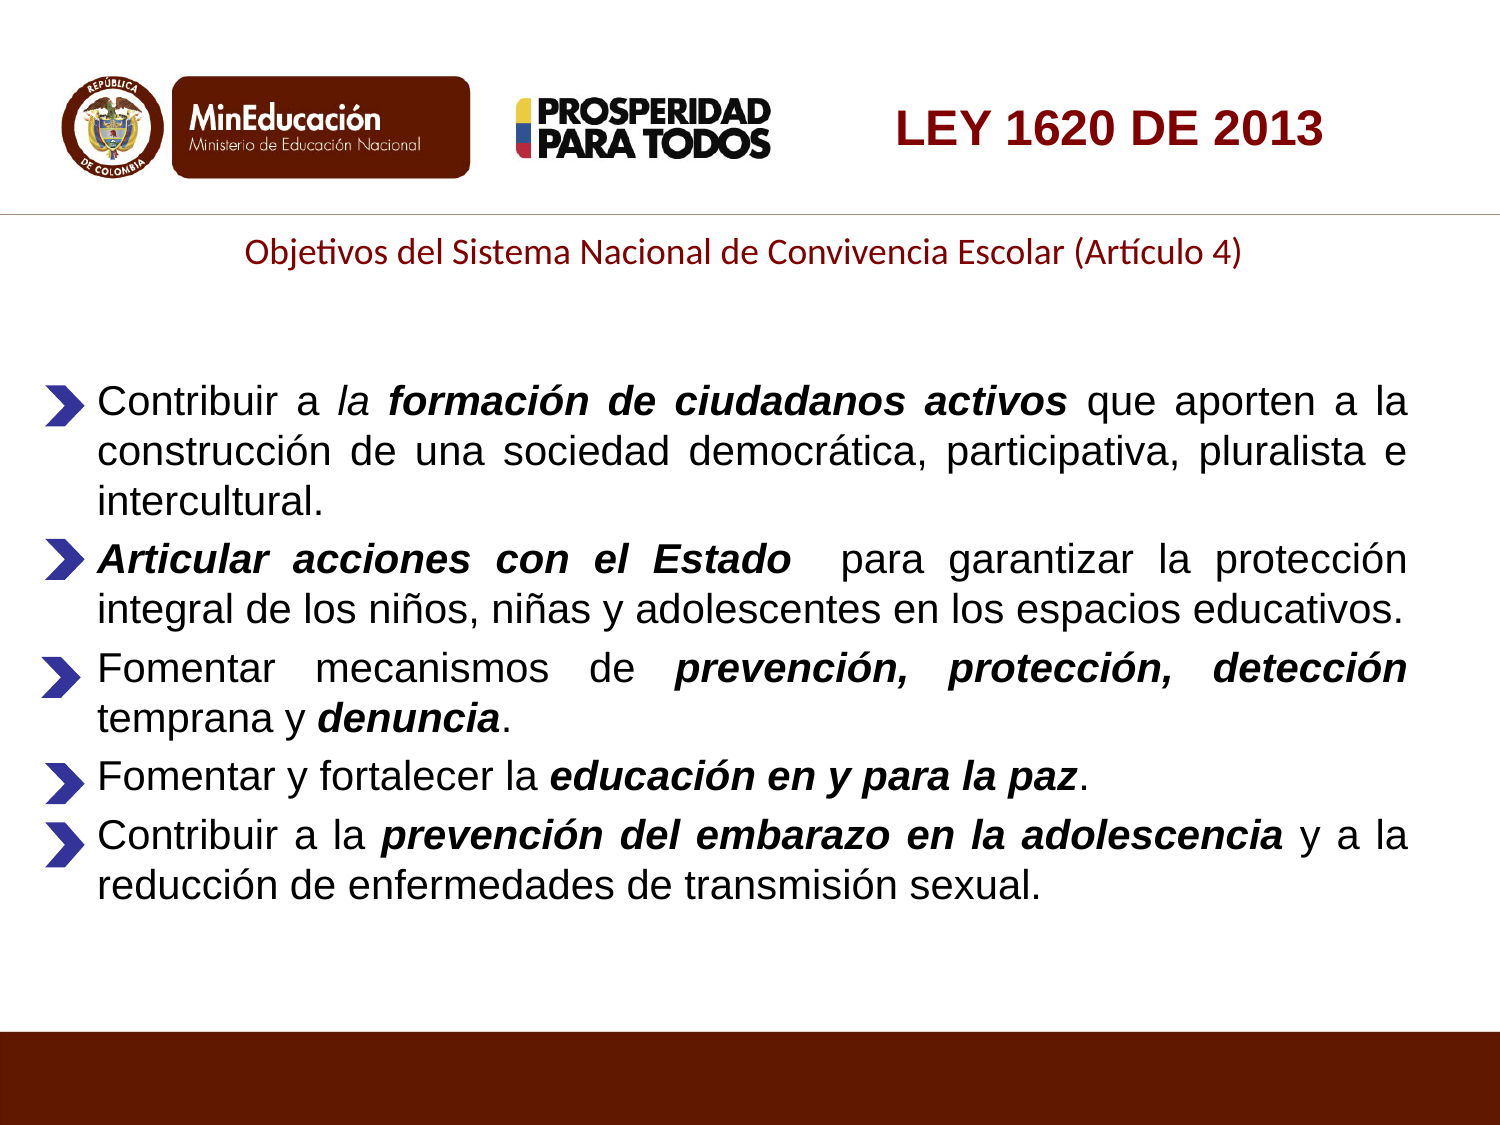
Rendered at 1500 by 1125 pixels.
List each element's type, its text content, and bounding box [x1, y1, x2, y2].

text_box [45, 385, 85, 427]
text_box [45, 822, 85, 868]
title LEY 1620 DE 2013 [702, 24, 1500, 227]
text_box Objetivos del Sistema Nacional de Convivencia Escolar (Artículo 4) [29, 219, 1459, 280]
text_box [45, 538, 85, 580]
list Contribuir a la formación de ciudadanos activos que aporten a la construcción de una sociedad democrática, participativa, pluralista e intercultural. Articular acciones con el Estado para garantizar la protección integral de los niños, niñas y adolescentes en los espacios educativos. Fomentar mecanismos de prevención, protección, detección temprana y denuncia. Fomentar y fortalecer la educación en y para la paz. Contribuir a la prevención del embarazo en la adolescencia y a la reducción de enfermedades de transmisión sexual. [82, 308, 1424, 988]
picture [0, 0, 1500, 1125]
text_box [41, 656, 81, 698]
text_box [45, 763, 85, 805]
